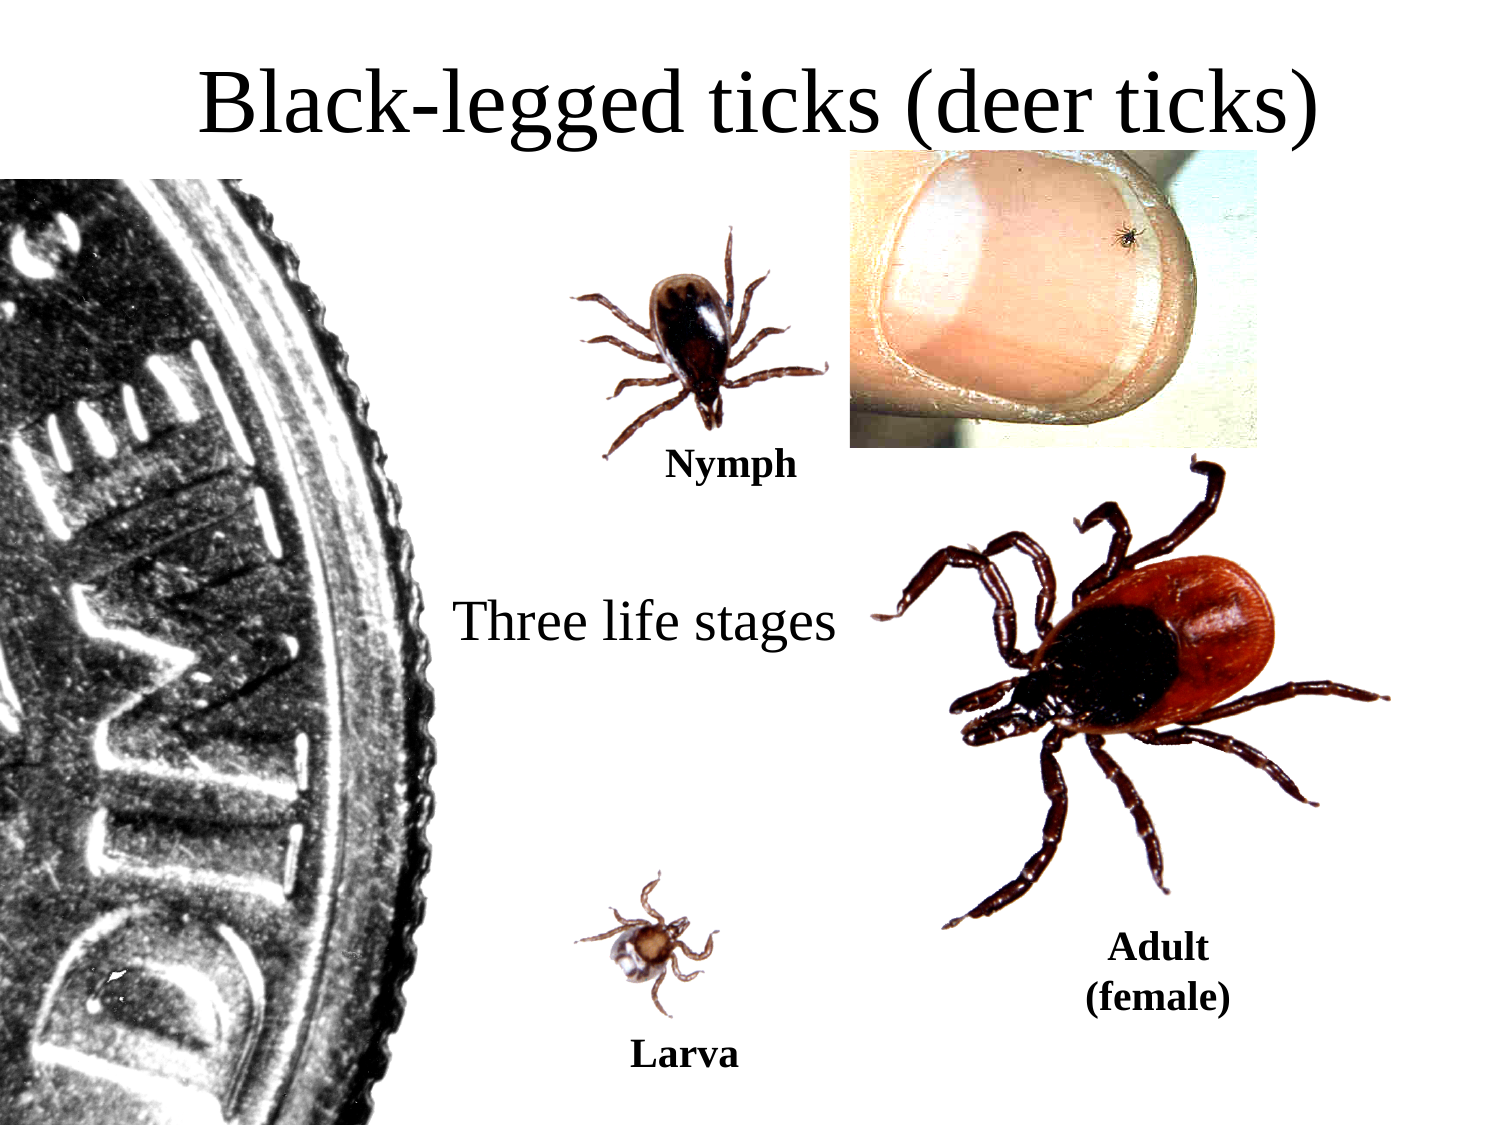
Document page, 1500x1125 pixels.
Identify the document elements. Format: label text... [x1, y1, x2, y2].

picture [0, 149, 1500, 1125]
title Black-legged ticks (deer ticks) [89, 29, 1430, 163]
